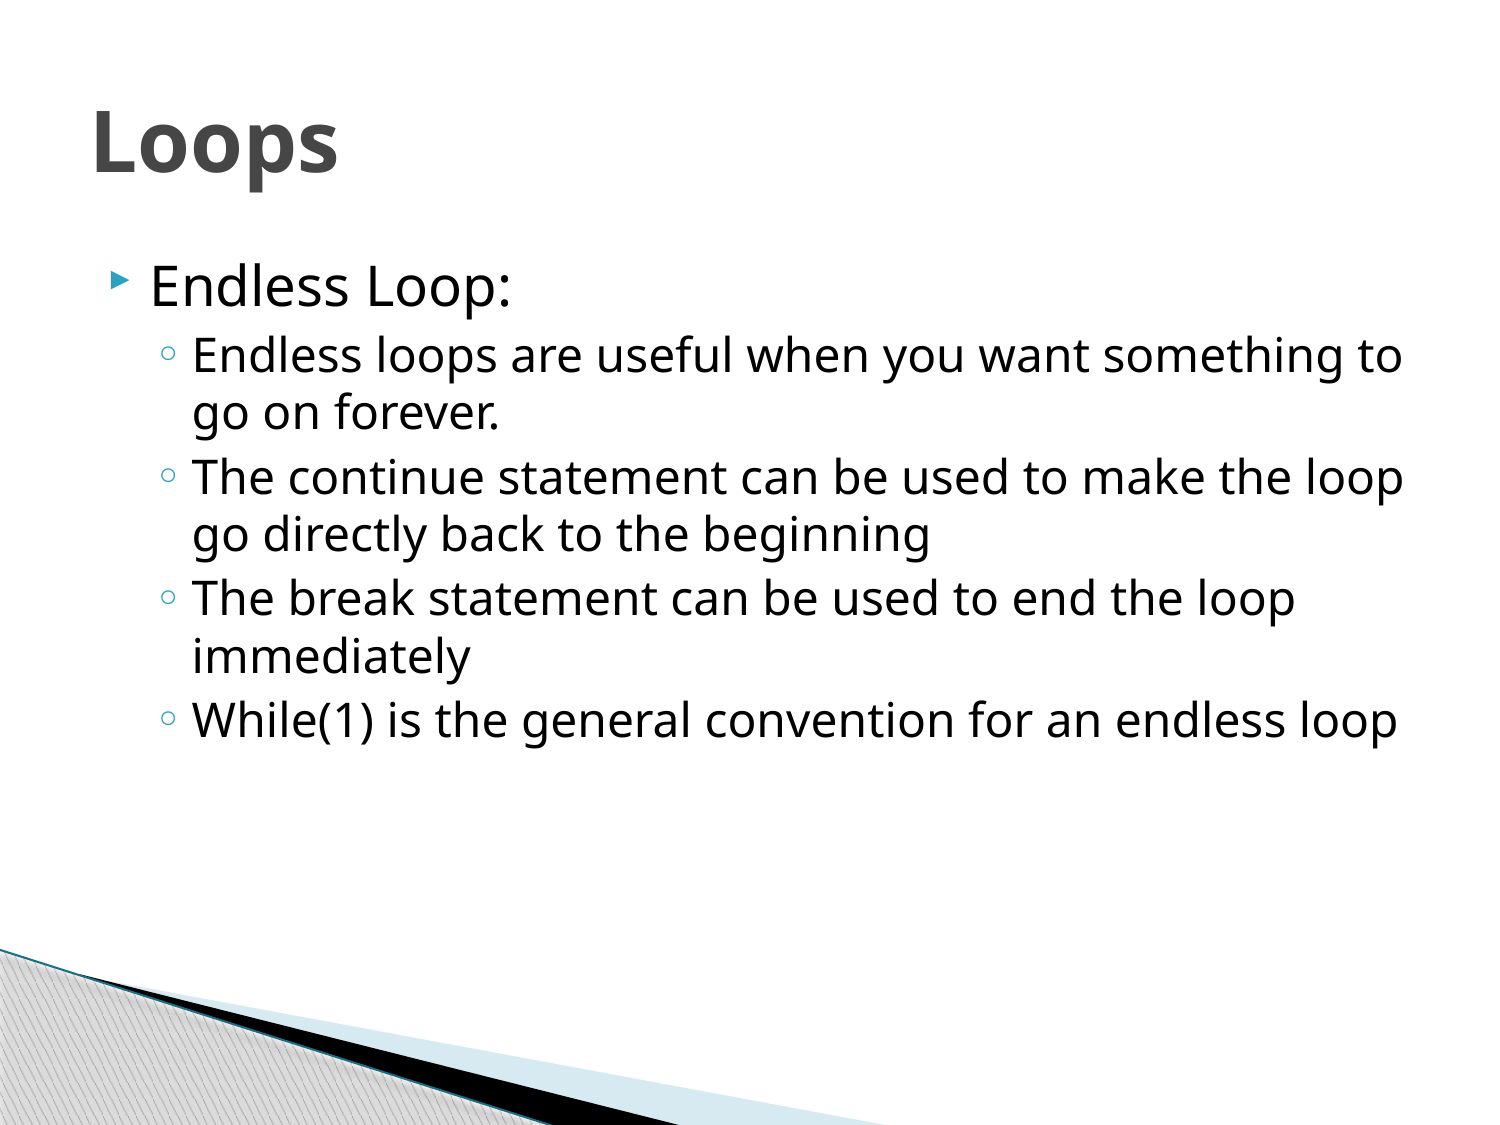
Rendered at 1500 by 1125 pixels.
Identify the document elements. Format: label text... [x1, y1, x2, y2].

title Loops [75, 45, 1425, 233]
list Endless Loop: Endless loops are useful when you want something to go on forever. The continue statement can be used to make the loop go directly back to the beginning The break statement can be used to end the loop immediately While(1) is the general convention for an endless loop [75, 243, 1425, 986]
